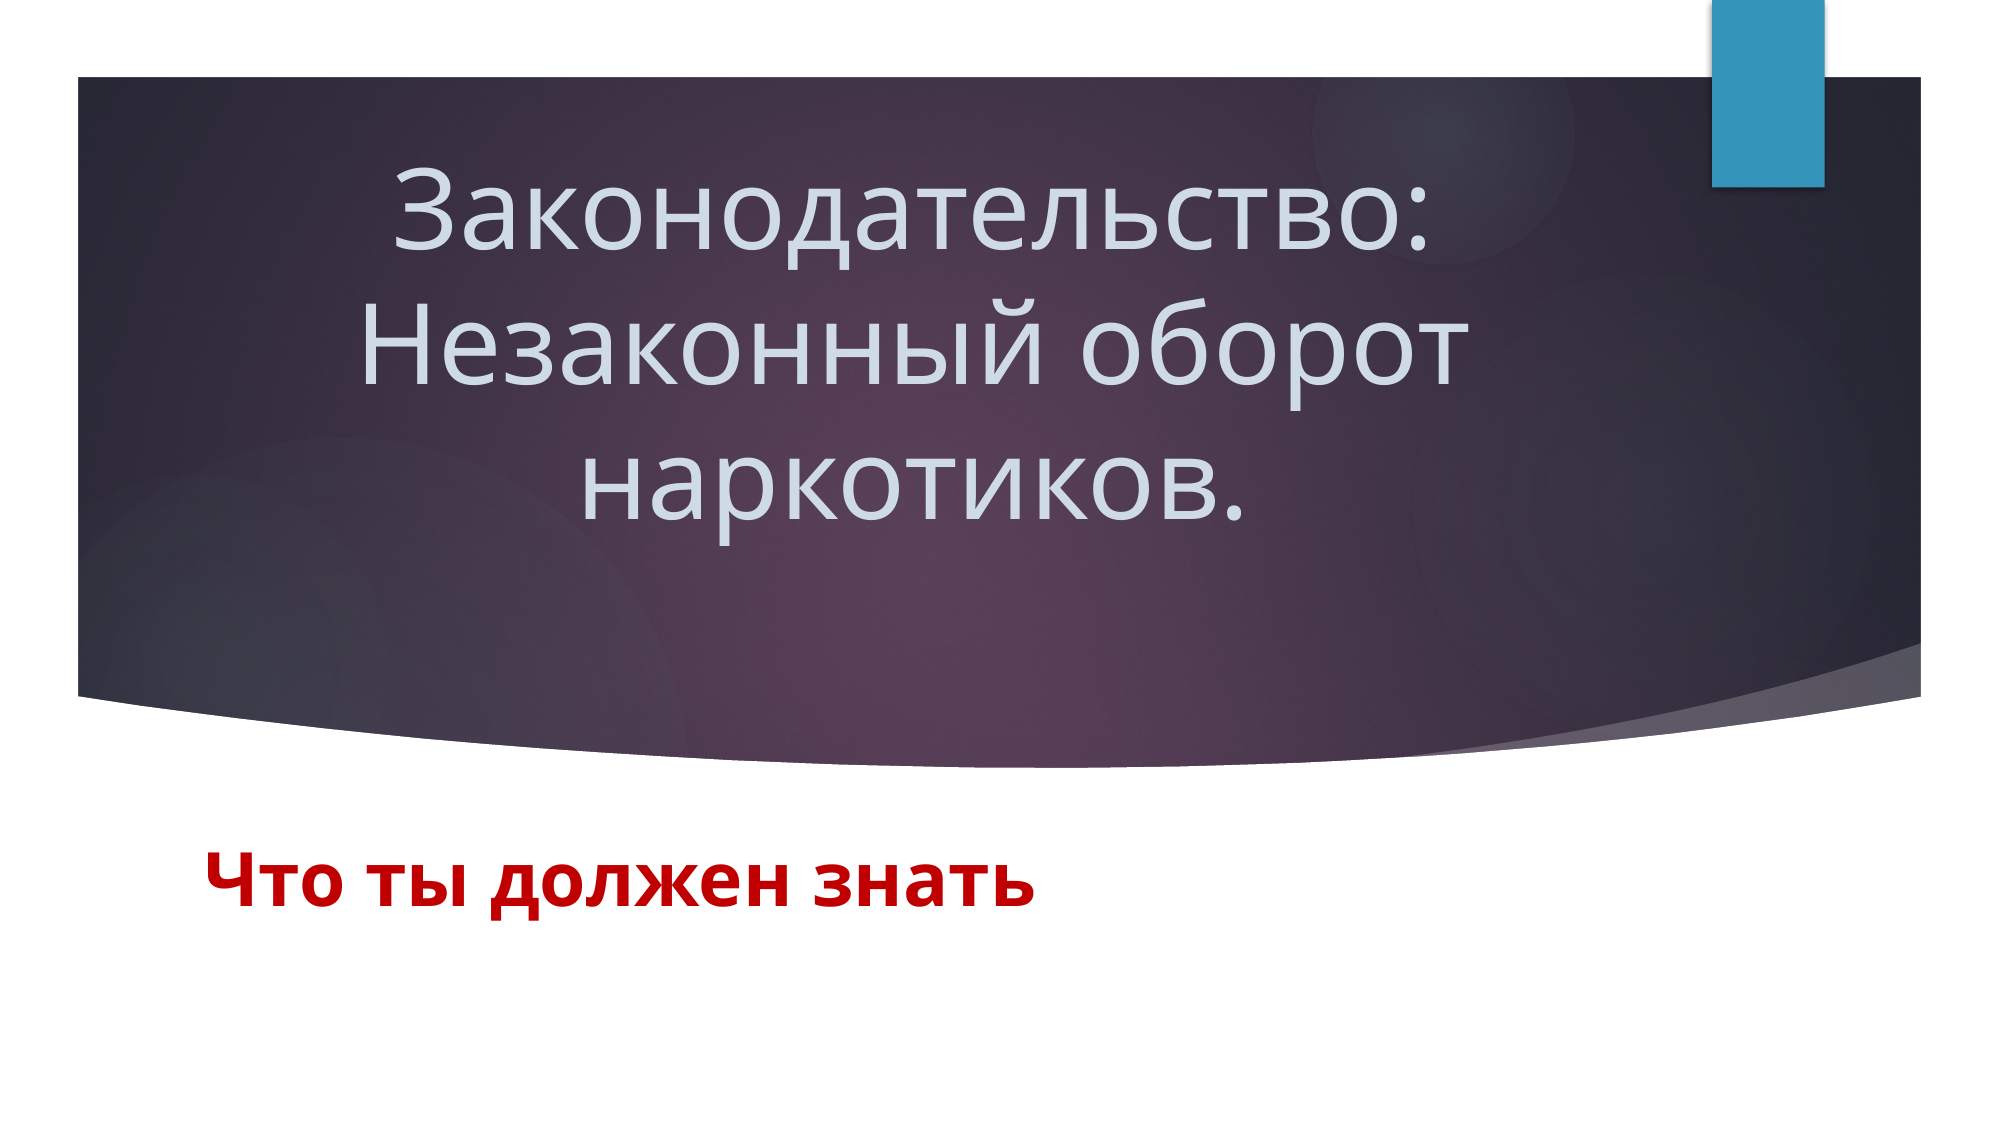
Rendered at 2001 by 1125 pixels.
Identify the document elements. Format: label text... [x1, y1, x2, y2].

title Законодательство: Незаконный оборот наркотиков. [189, 237, 1638, 550]
list Что ты должен знать [189, 824, 1638, 966]
